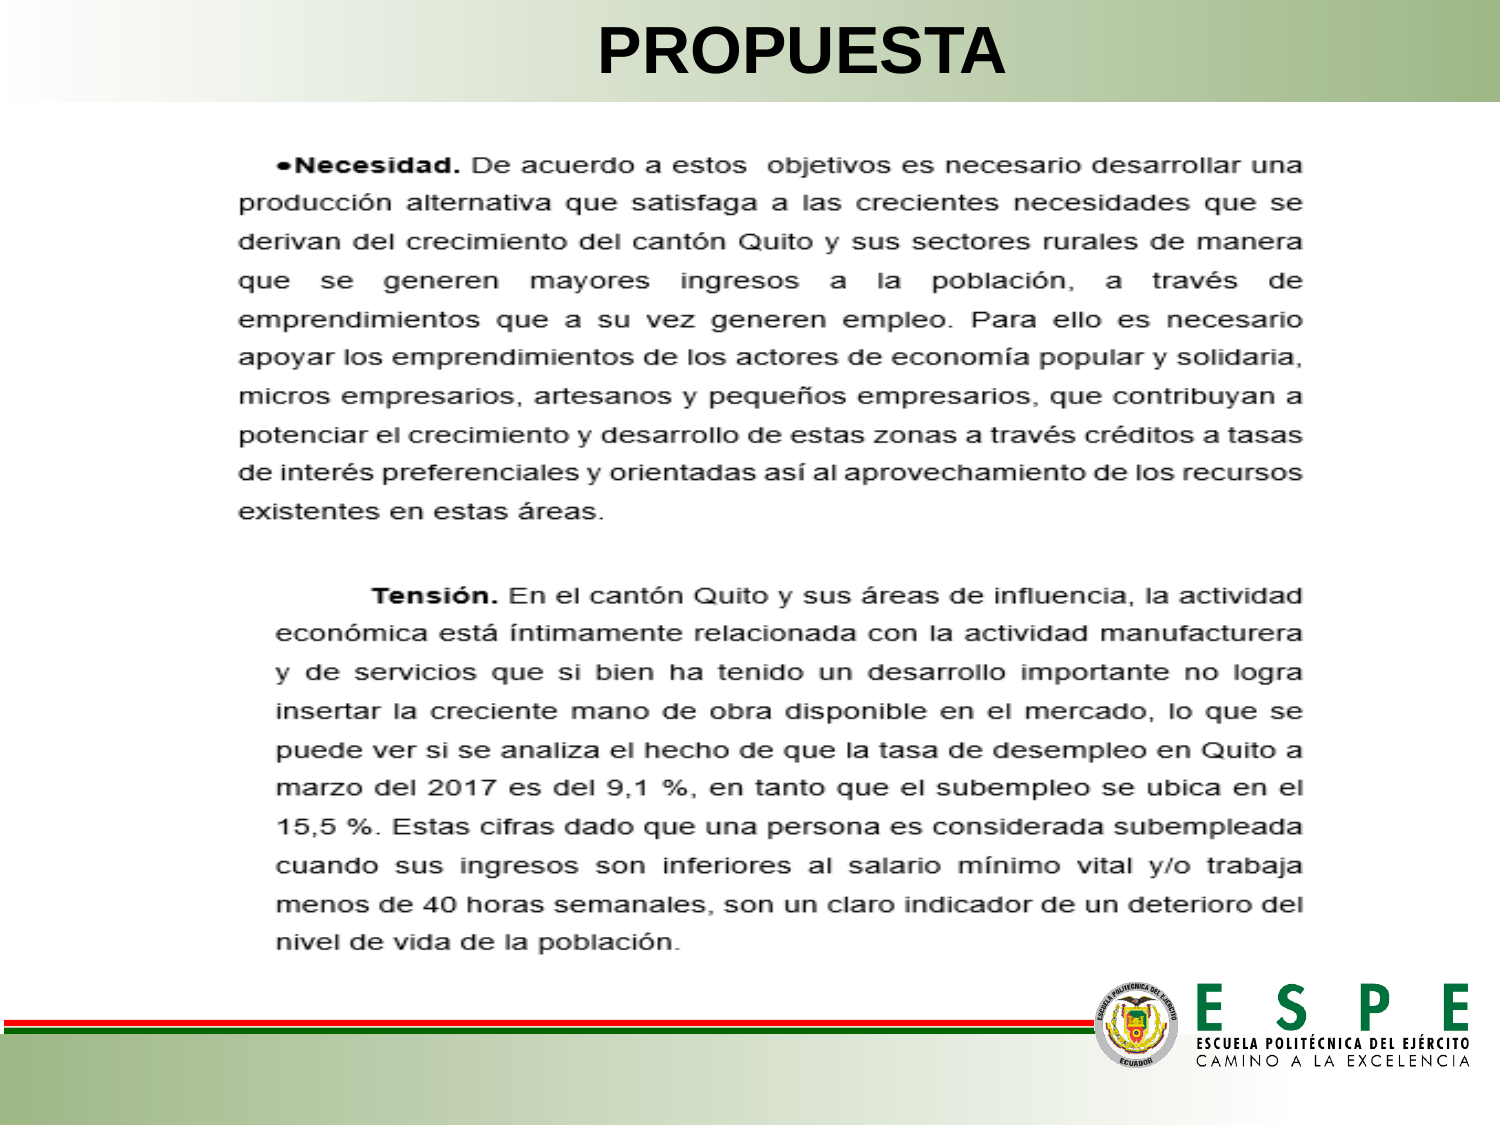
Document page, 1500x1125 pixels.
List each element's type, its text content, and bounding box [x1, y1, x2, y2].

text_box PROPUESTA [206, 0, 1400, 95]
picture [145, 148, 1500, 1093]
